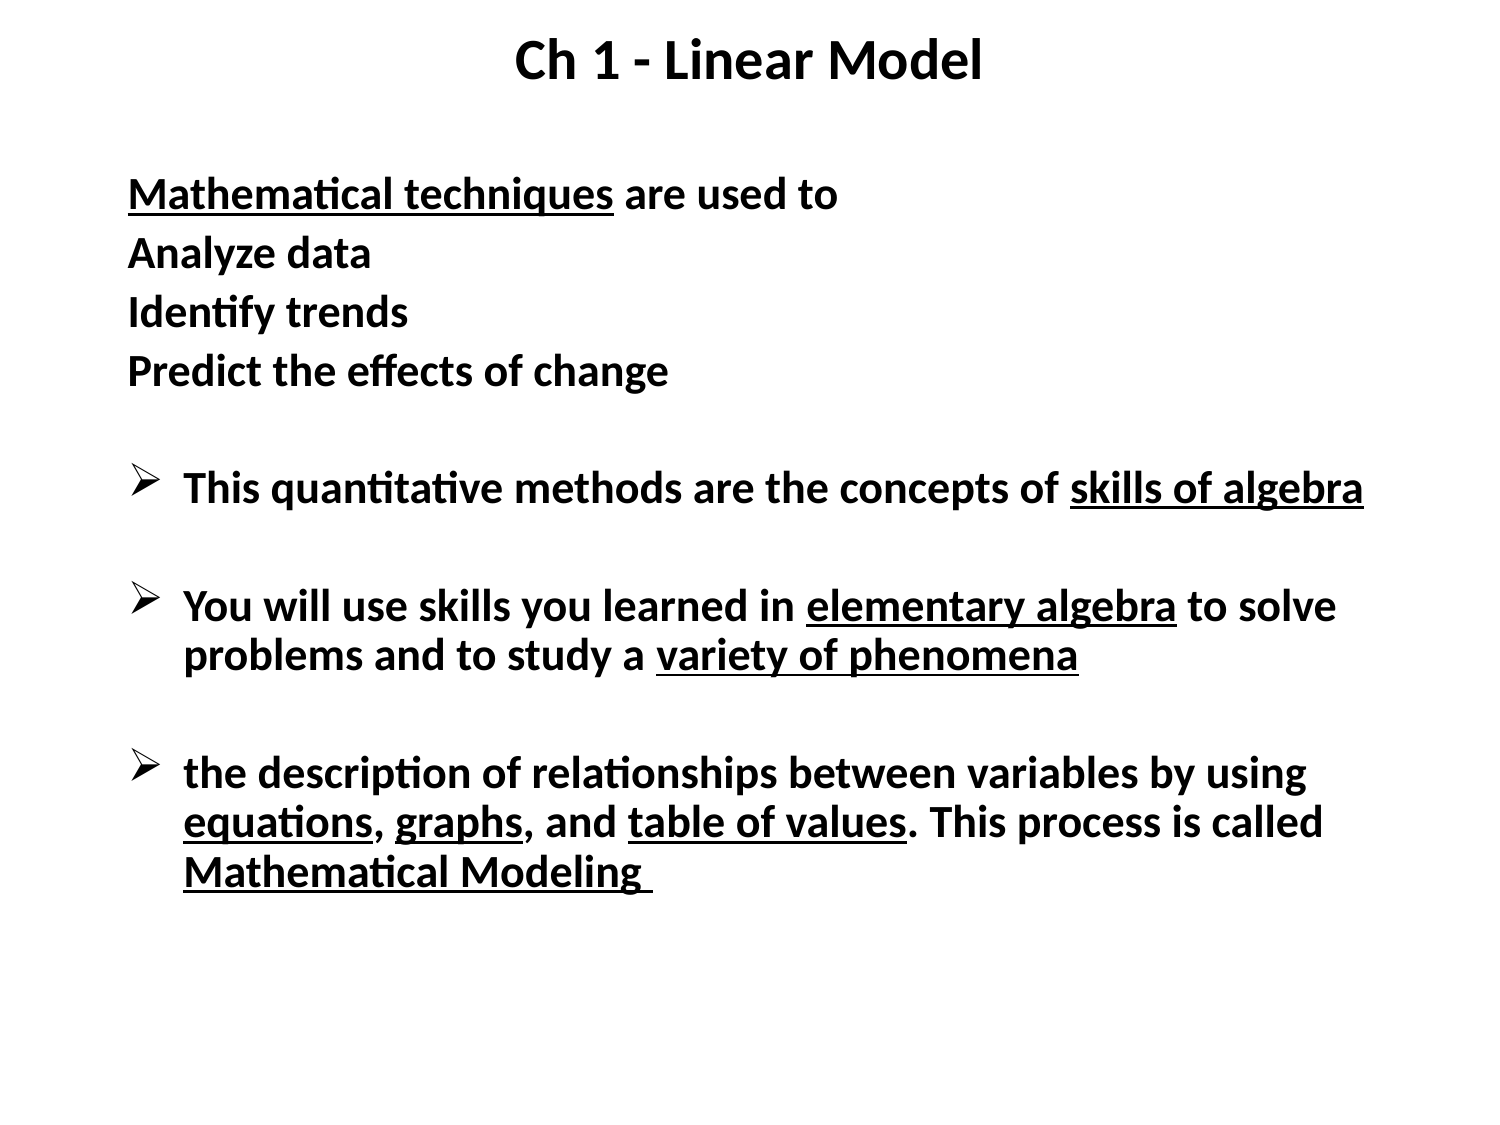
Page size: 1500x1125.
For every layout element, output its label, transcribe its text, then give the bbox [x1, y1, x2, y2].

list Mathematical techniques are used to Analyze data Identify trends Predict the effects of change This quantitative methods are the concepts of skills of algebra You will use skills you learned in elementary algebra to solve problems and to study a variety of phenomena the description of relationships between variables by using equations, graphs, and table of values. This process is called Mathematical Modeling [112, 162, 1388, 925]
title Ch 1 - Linear Model [112, 0, 1388, 113]
